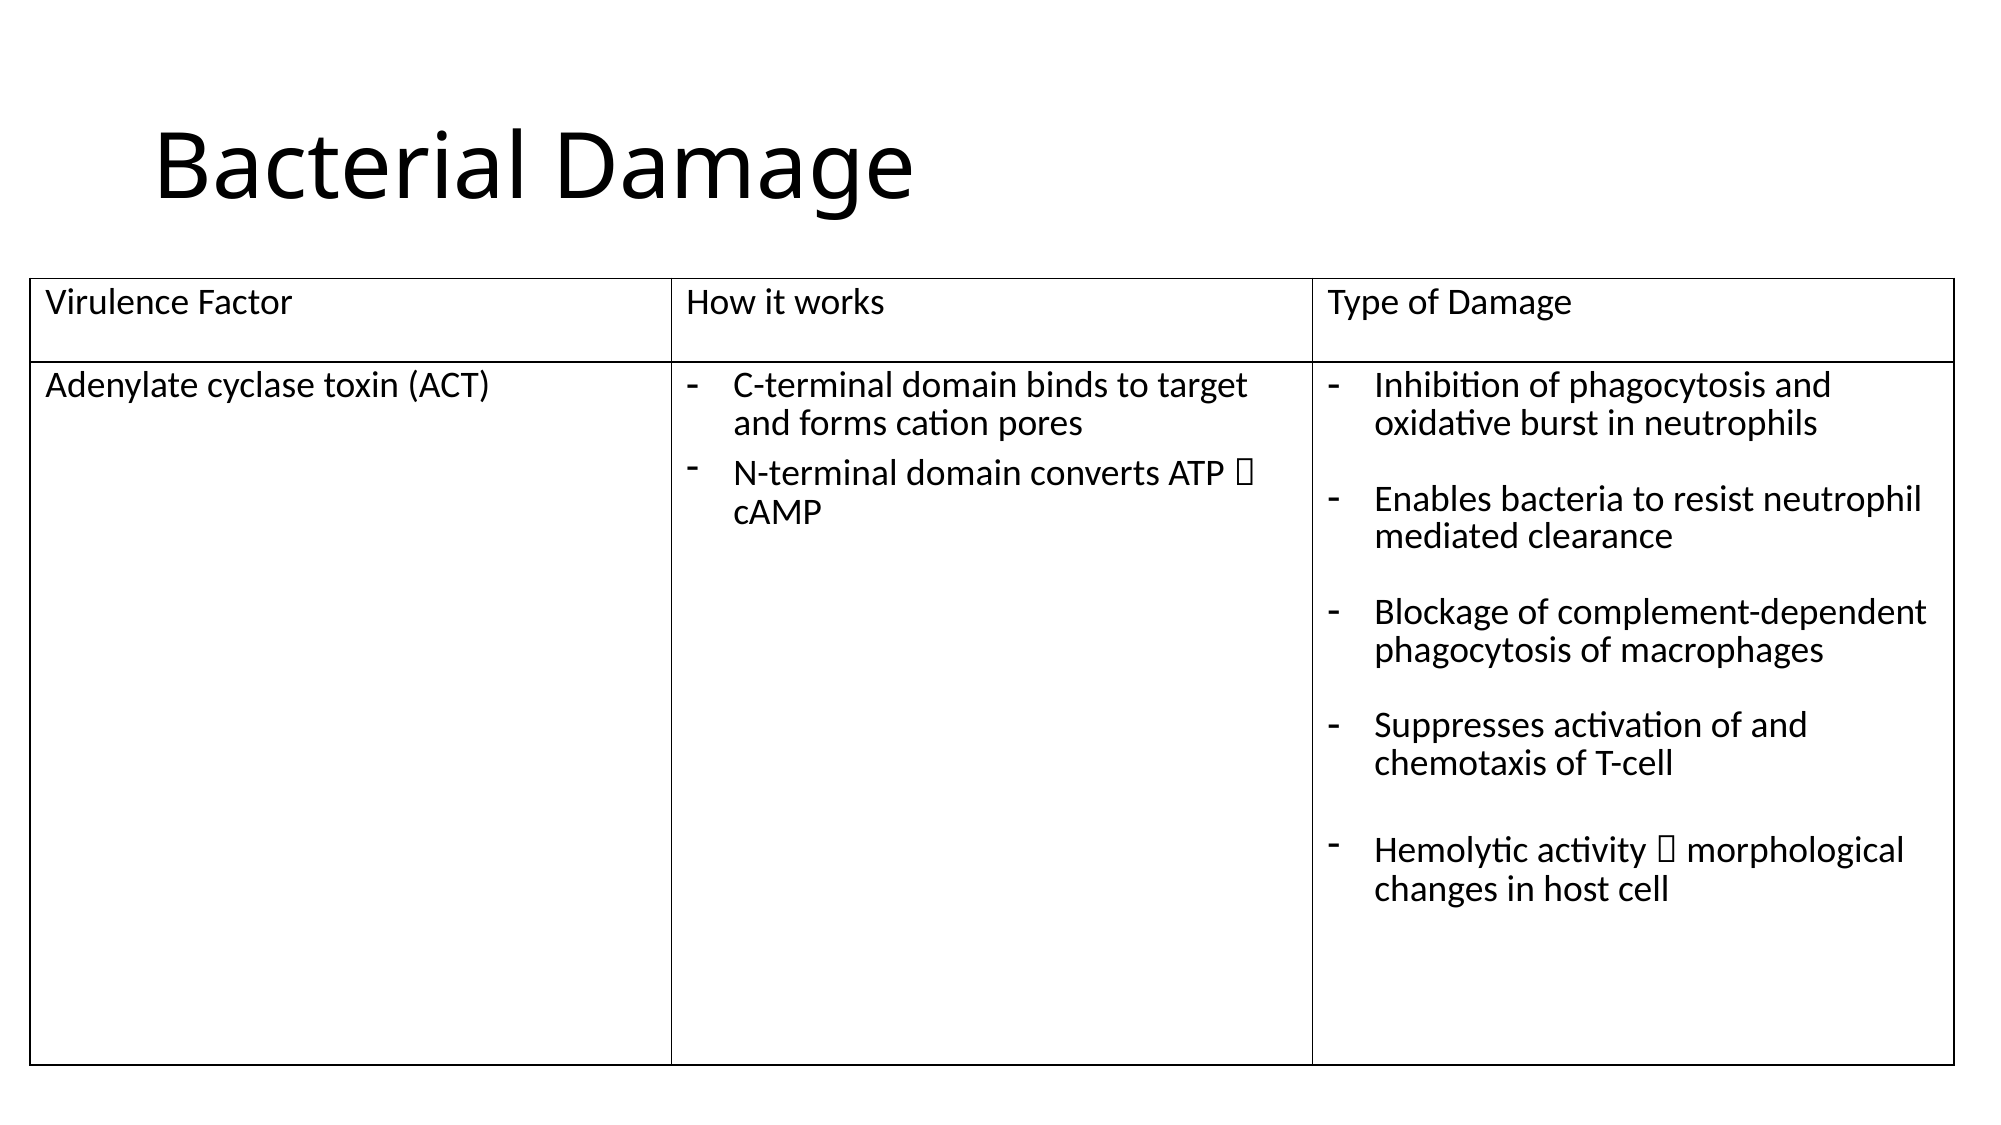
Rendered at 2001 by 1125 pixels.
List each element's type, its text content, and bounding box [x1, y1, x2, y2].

title Bacterial Damage [137, 59, 1863, 278]
table_header Type of Damage [1313, 279, 1953, 361]
table_header How it works [672, 279, 1312, 361]
table_cell C-terminal domain binds to target and forms cation pores N-terminal domain converts ATP  cAMP [672, 363, 1312, 1064]
table_cell Adenylate cyclase toxin (ACT) [31, 363, 671, 1064]
table_cell Inhibition of phagocytosis and oxidative burst in neutrophils Enables bacteria to resist neutrophil mediated clearance Blockage of complement-dependent phagocytosis of macrophages Suppresses activation of and chemotaxis of T-cell Hemolytic activity  morphological changes in host cell [1313, 363, 1953, 1064]
table_header Virulence Factor [31, 279, 671, 361]
